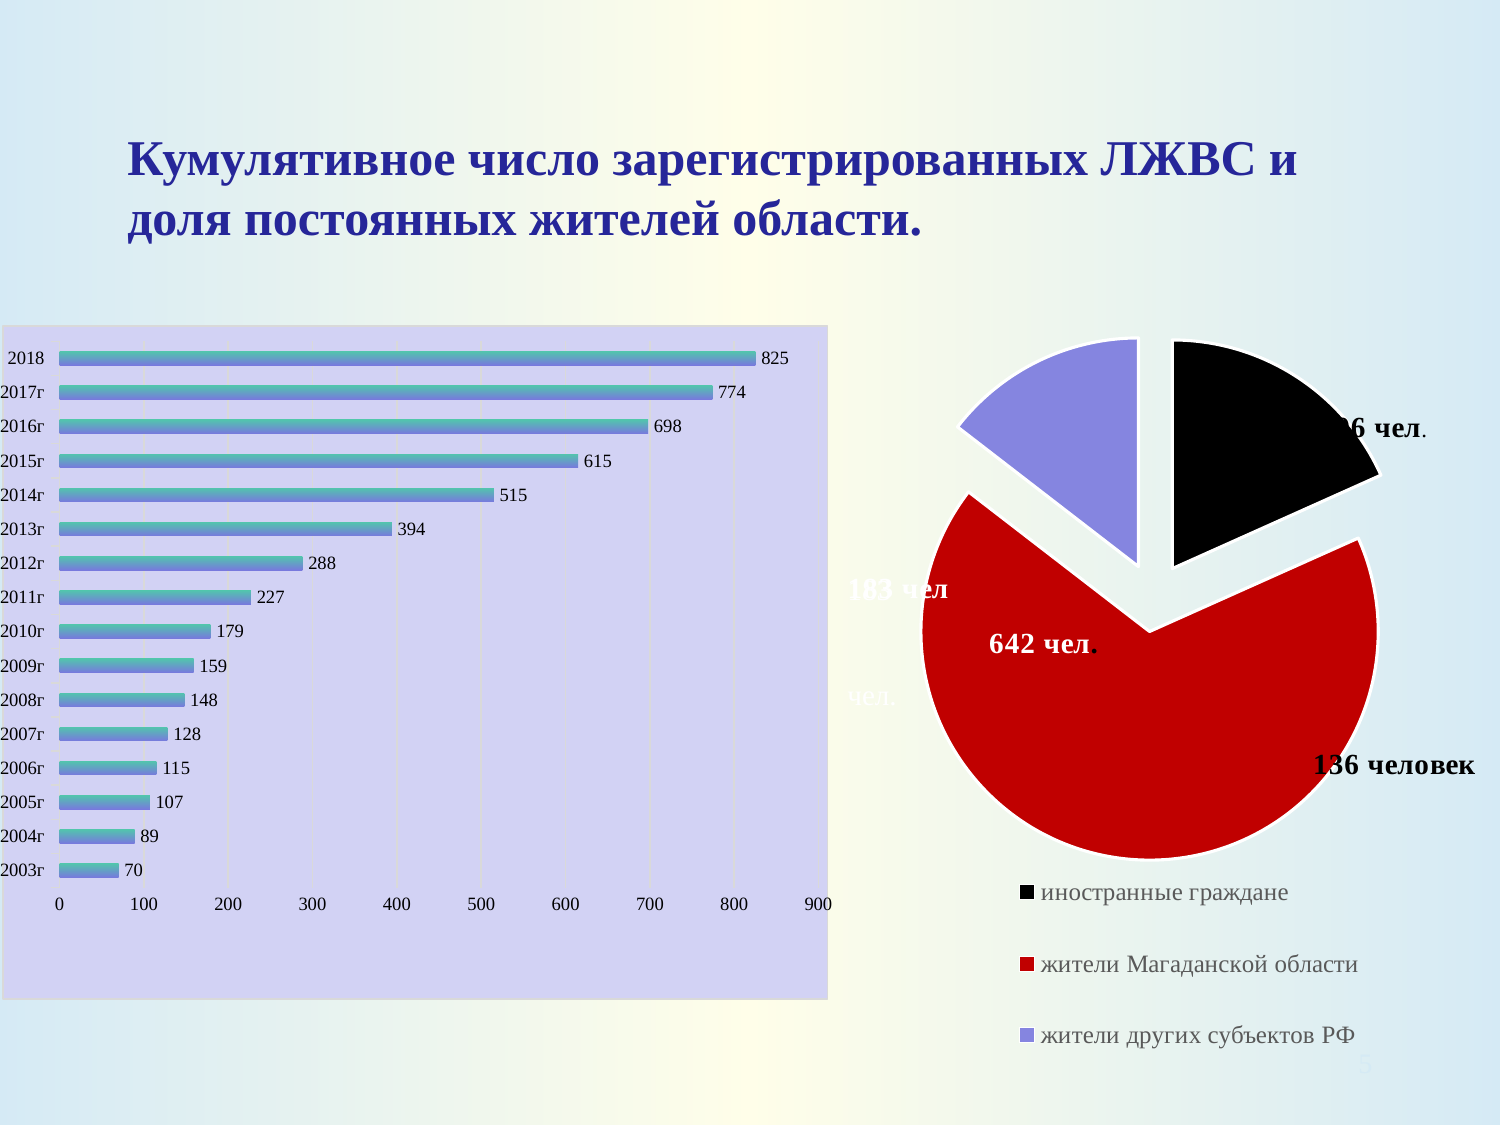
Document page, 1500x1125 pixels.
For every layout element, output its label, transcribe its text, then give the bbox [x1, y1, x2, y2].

text_box Кумулятивное число зарегистрированных ЛЖВС и доля постоянных жителей области. [112, 117, 1388, 298]
chart [0, 324, 1500, 1101]
